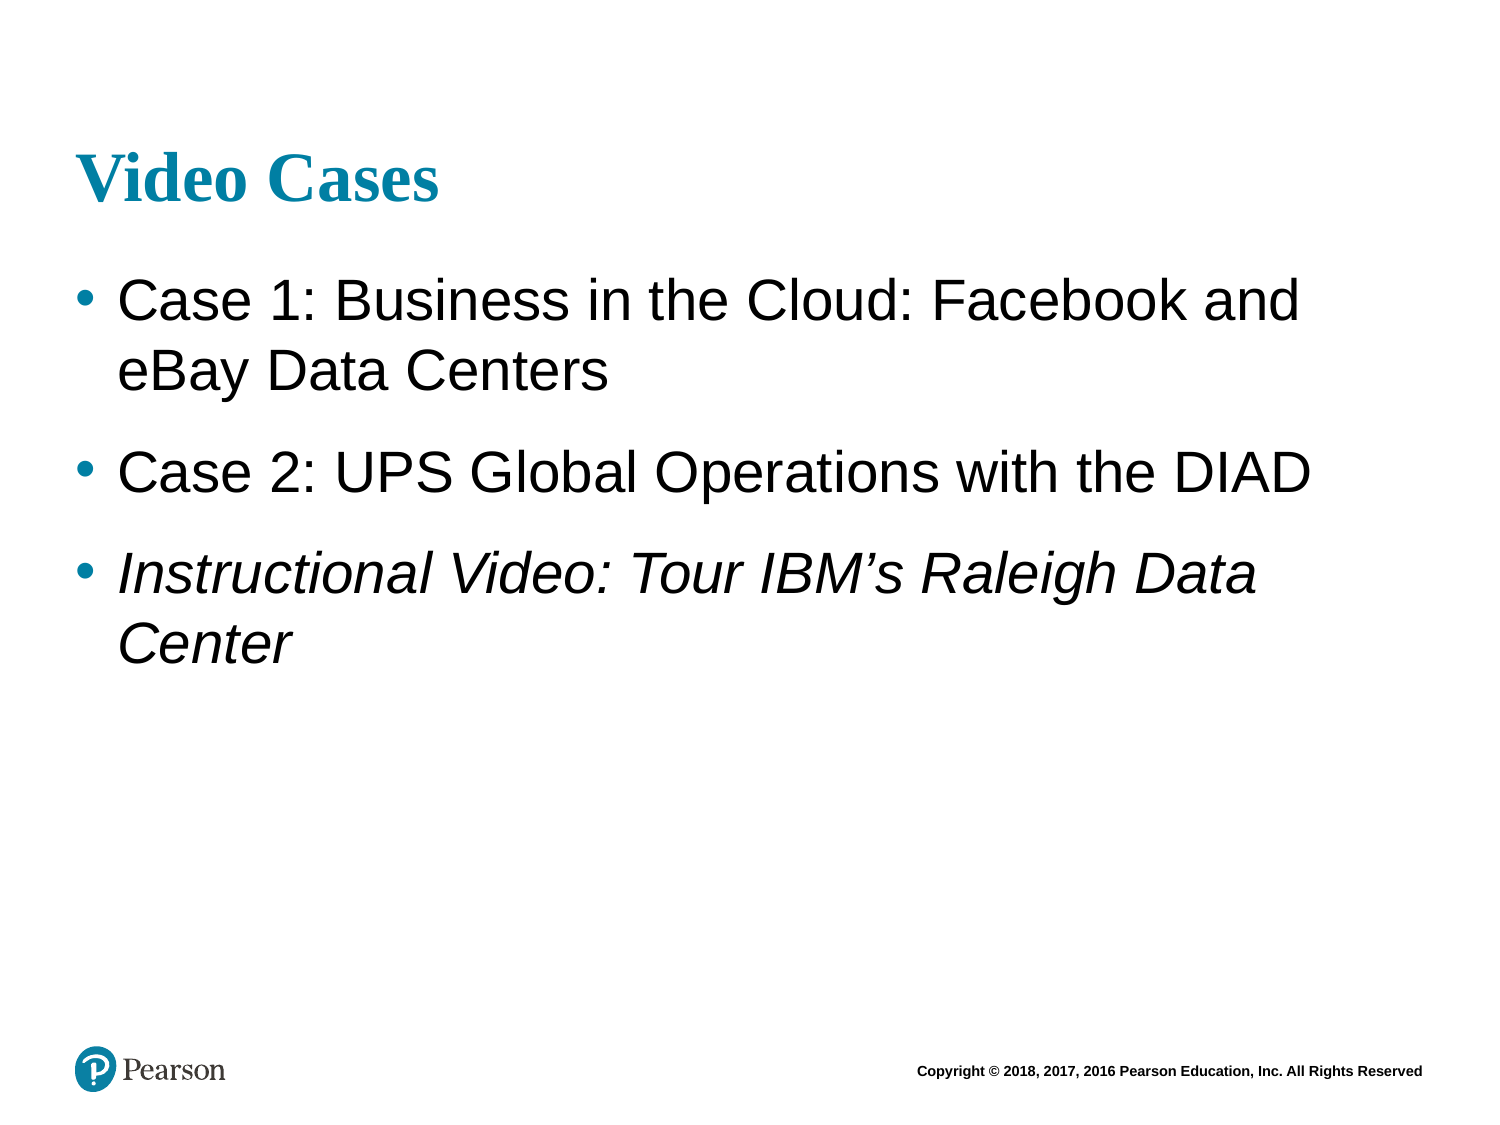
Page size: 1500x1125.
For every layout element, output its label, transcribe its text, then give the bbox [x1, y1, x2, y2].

title Video Cases [75, 35, 1425, 216]
list Case 1: Business in the Cloud: Facebook and eBay Data Centers Case 2: UPS Global Operations with the DIAD Instructional Video: Tour IBM’s Raleigh Data Center [75, 262, 1425, 1005]
